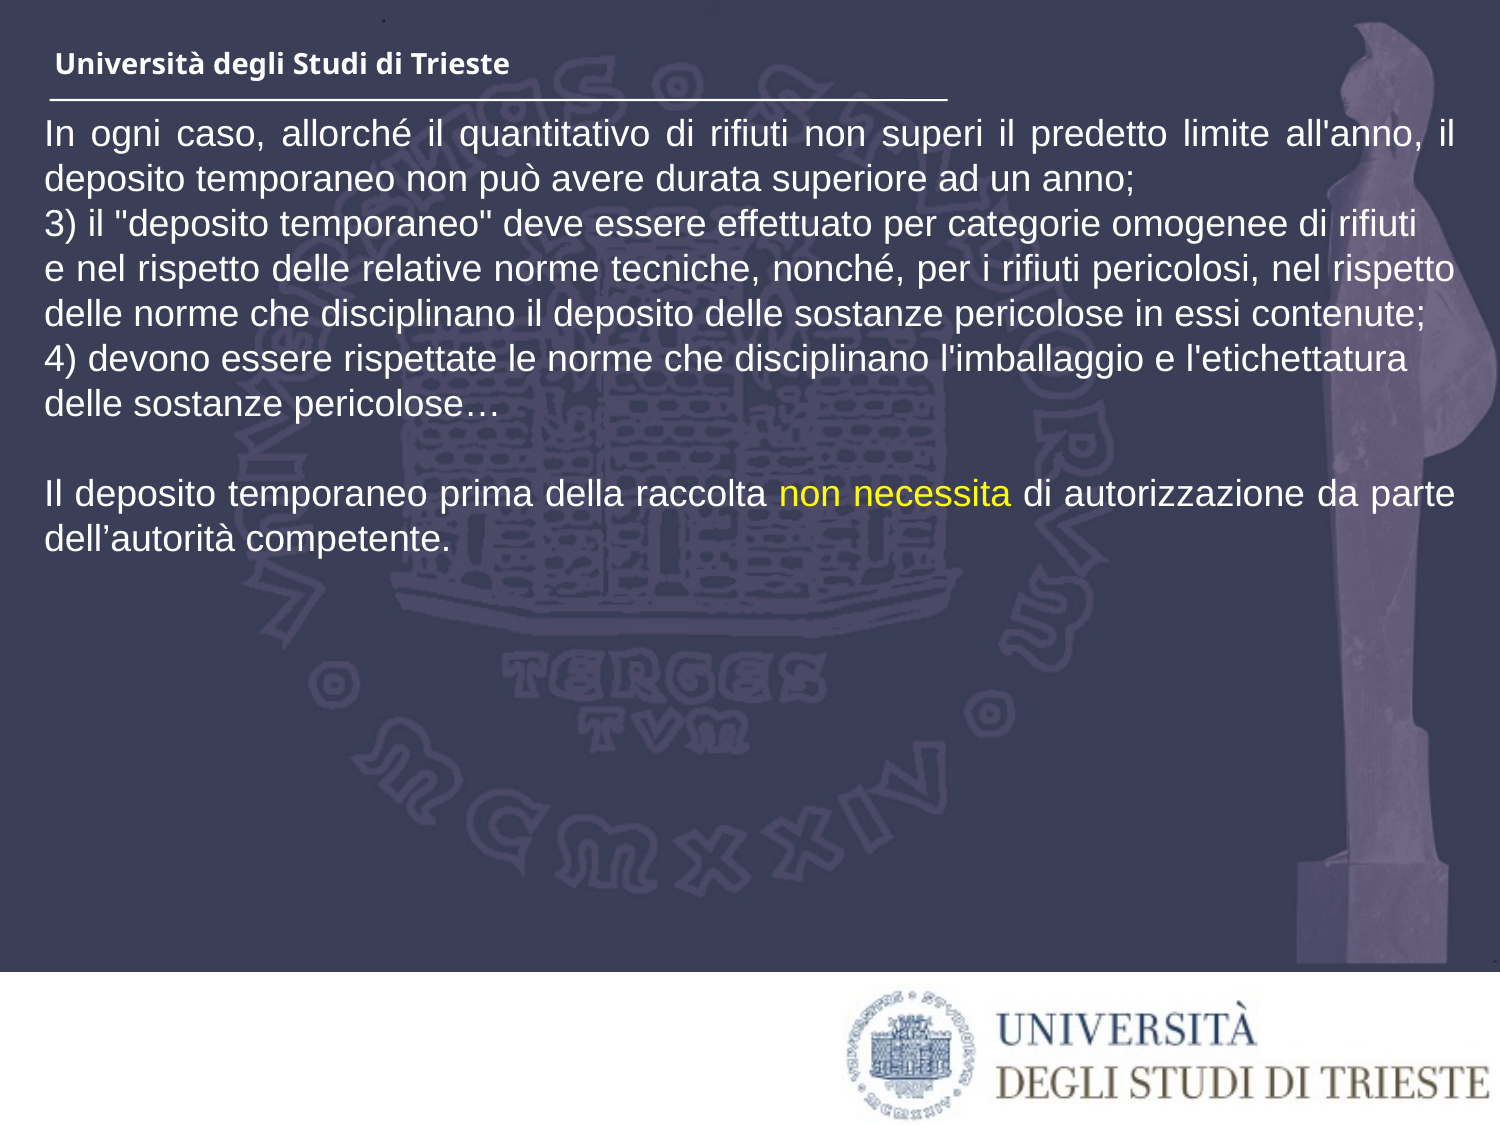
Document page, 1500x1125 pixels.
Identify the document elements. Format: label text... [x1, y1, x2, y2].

picture [842, 984, 1493, 1125]
text_box In ogni caso, allorché il quantitativo di rifiuti non superi il predetto limite all'anno, il deposito temporaneo non può avere durata superiore ad un anno; 3) il "deposito temporaneo" deve essere effettuato per categorie omogenee di rifiuti e nel rispetto delle relative norme tecniche, nonché, per i rifiuti pericolosi, nel rispetto delle norme che disciplinano il deposito delle sostanze pericolose in essi contenute; 4) devono essere rispettate le norme che disciplinano l'imballaggio e l'etichettatura delle sostanze pericolose… Il deposito temporaneo prima della raccolta non necessita di autorizzazione da parte dell’autorità competente. [29, 101, 1471, 567]
picture [0, 0, 1500, 972]
